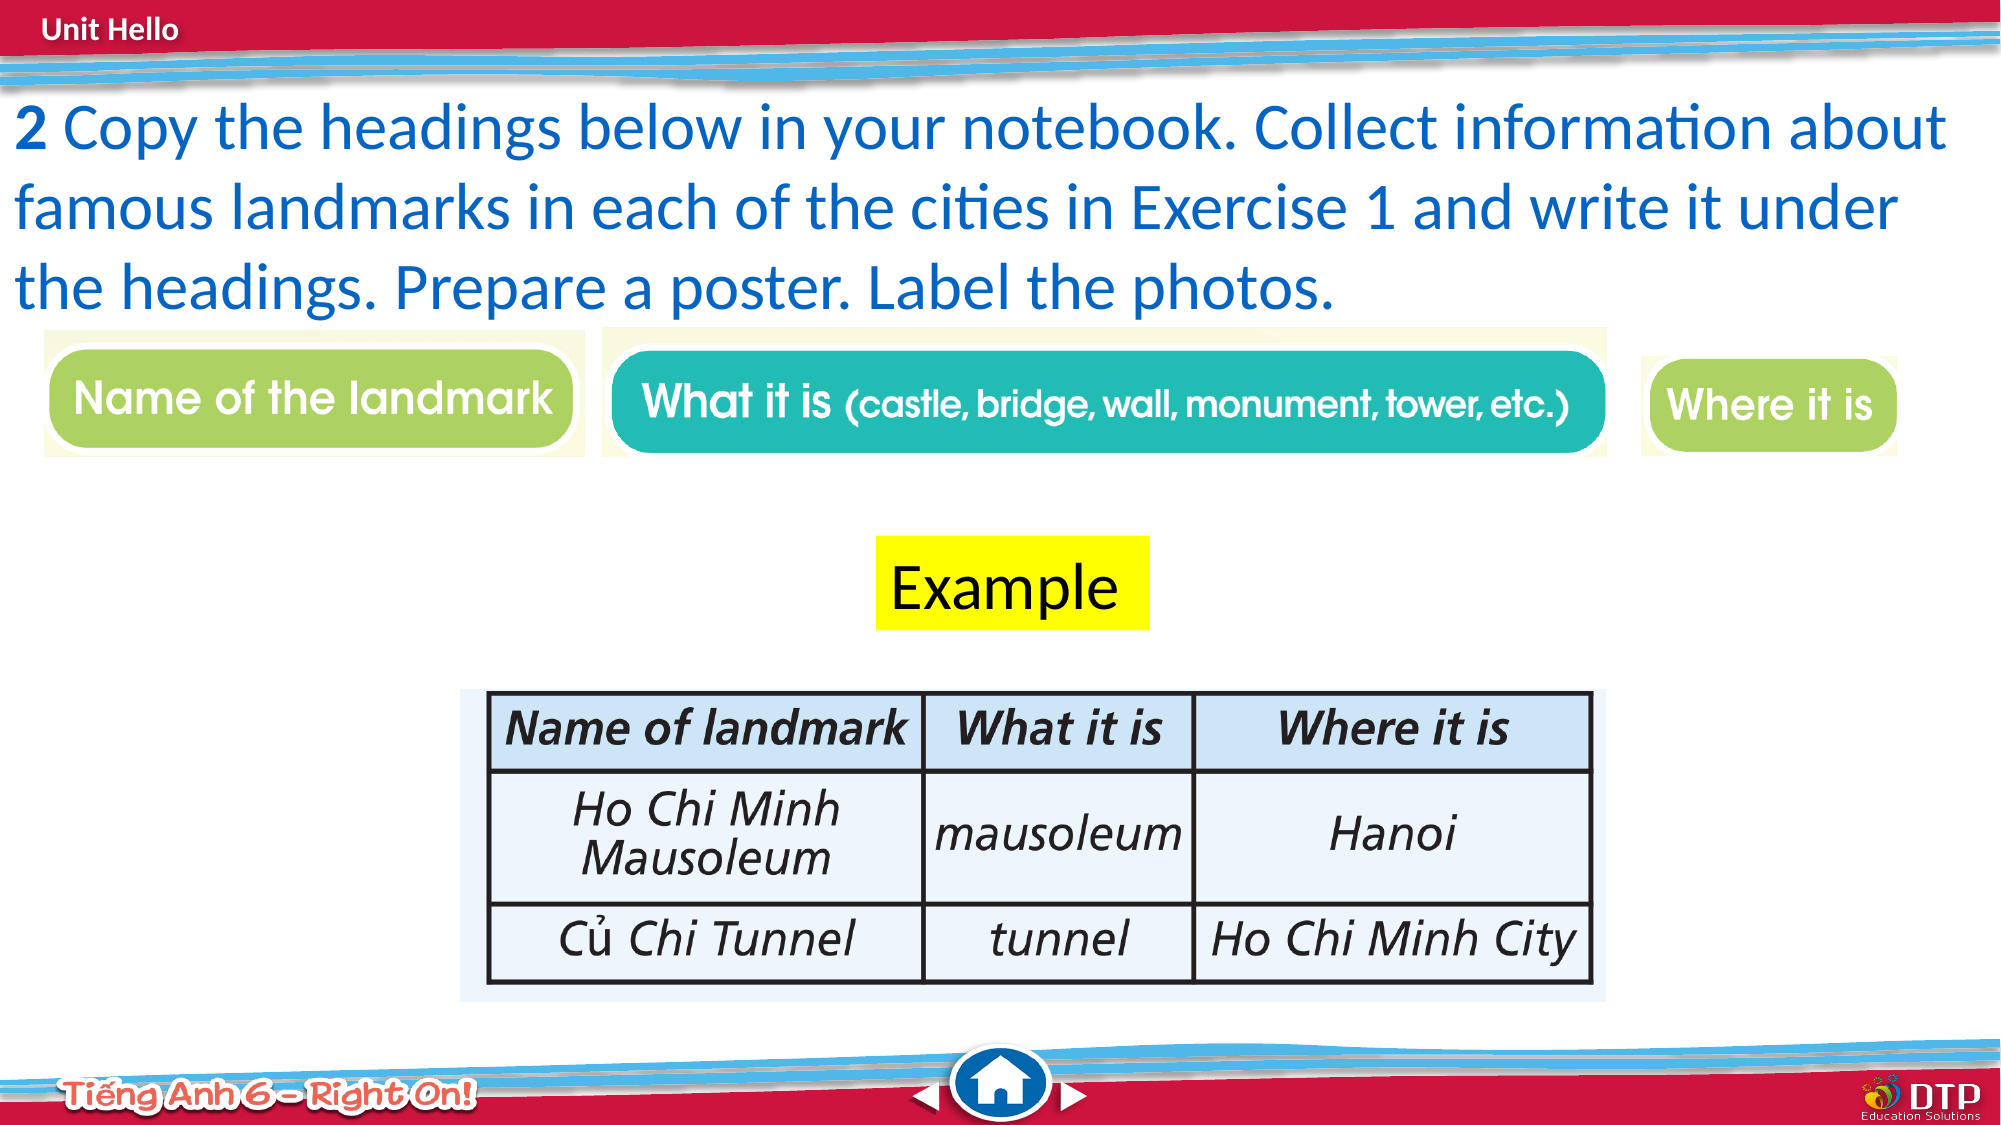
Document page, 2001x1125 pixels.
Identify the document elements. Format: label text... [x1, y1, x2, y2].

picture [0, 327, 2000, 1125]
text_box 2 Copy the headings below in your notebook. Collect information about famous landmarks in each of the cities in Exercise 1 and write it under the headings. Prepare a poster. Label the photos. [0, 75, 2000, 330]
picture [0, 0, 2000, 75]
text_box Example [876, 535, 1150, 631]
